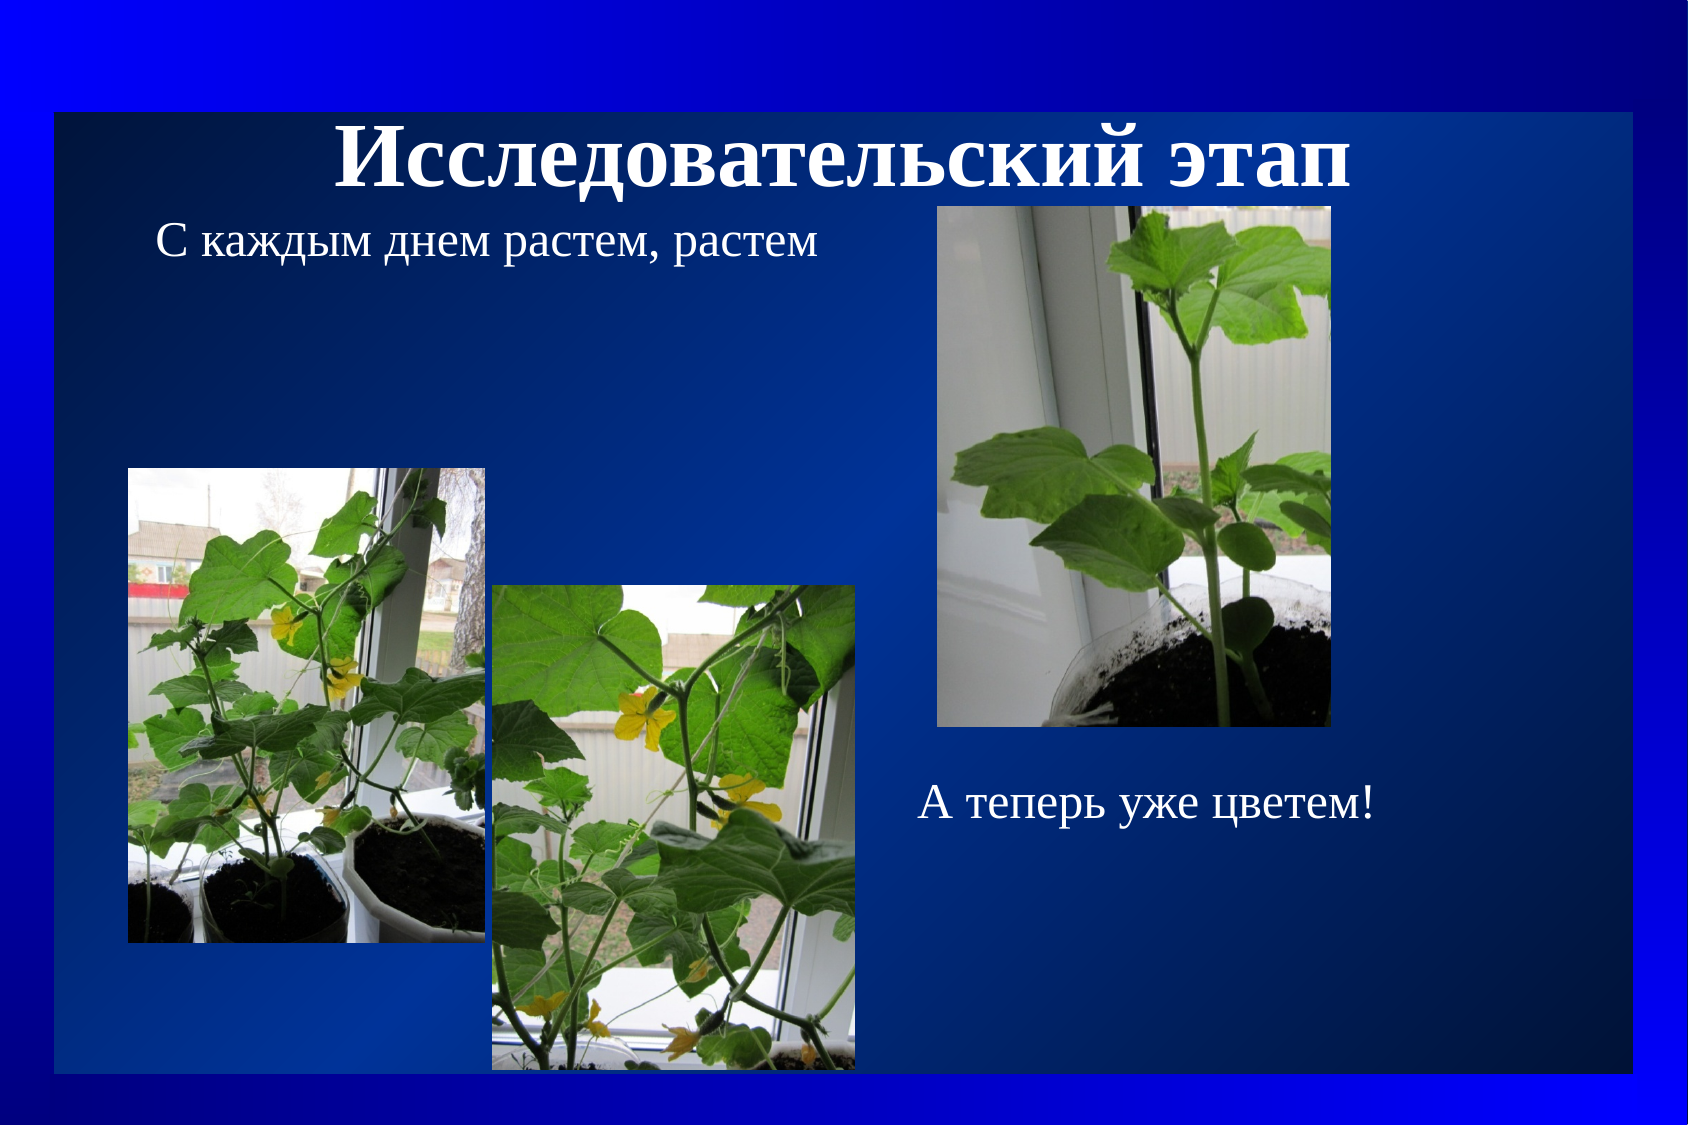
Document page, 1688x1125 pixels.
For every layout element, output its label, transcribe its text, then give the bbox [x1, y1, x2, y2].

text_box А теперь уже цветем! [902, 761, 1559, 837]
picture [937, 206, 1332, 727]
text_box С каждым днем растем, растем [140, 199, 1454, 274]
text_box Исследовательский этап [126, 87, 1561, 275]
picture [491, 585, 856, 1070]
picture [128, 468, 485, 943]
